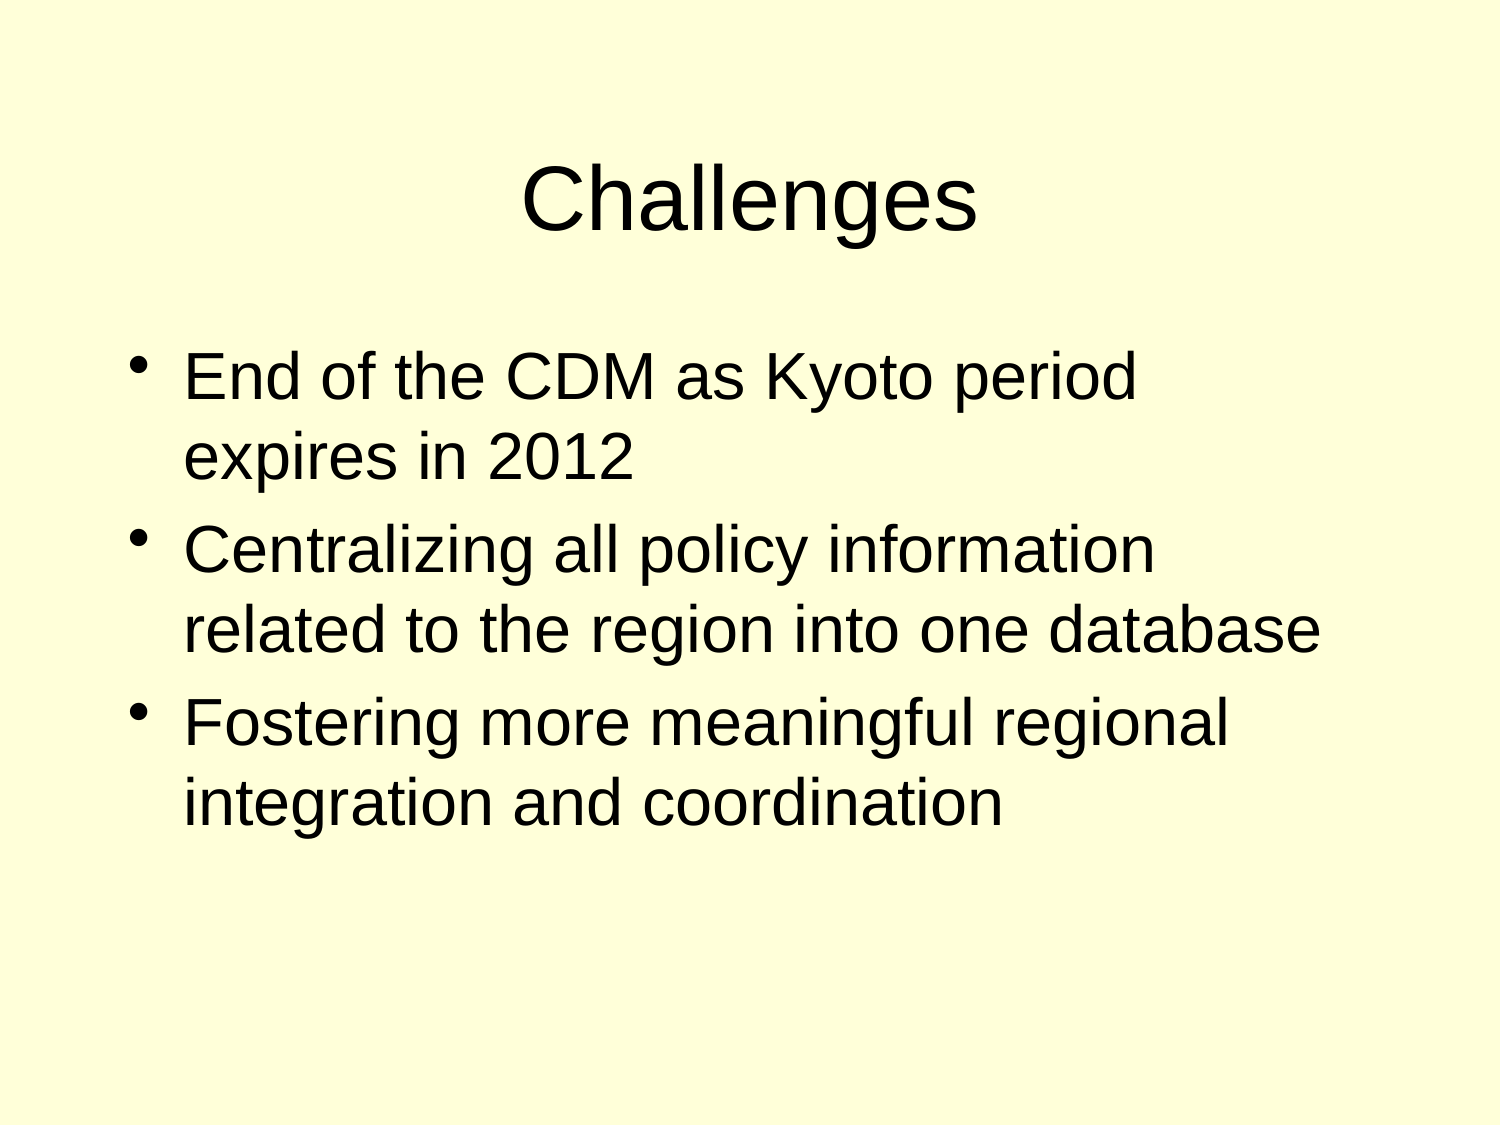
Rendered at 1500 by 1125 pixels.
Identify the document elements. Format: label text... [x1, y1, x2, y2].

title Challenges [112, 99, 1388, 288]
list End of the CDM as Kyoto period expires in 2012 Centralizing all policy information related to the region into one database Fostering more meaningful regional integration and coordination [112, 324, 1388, 1001]
